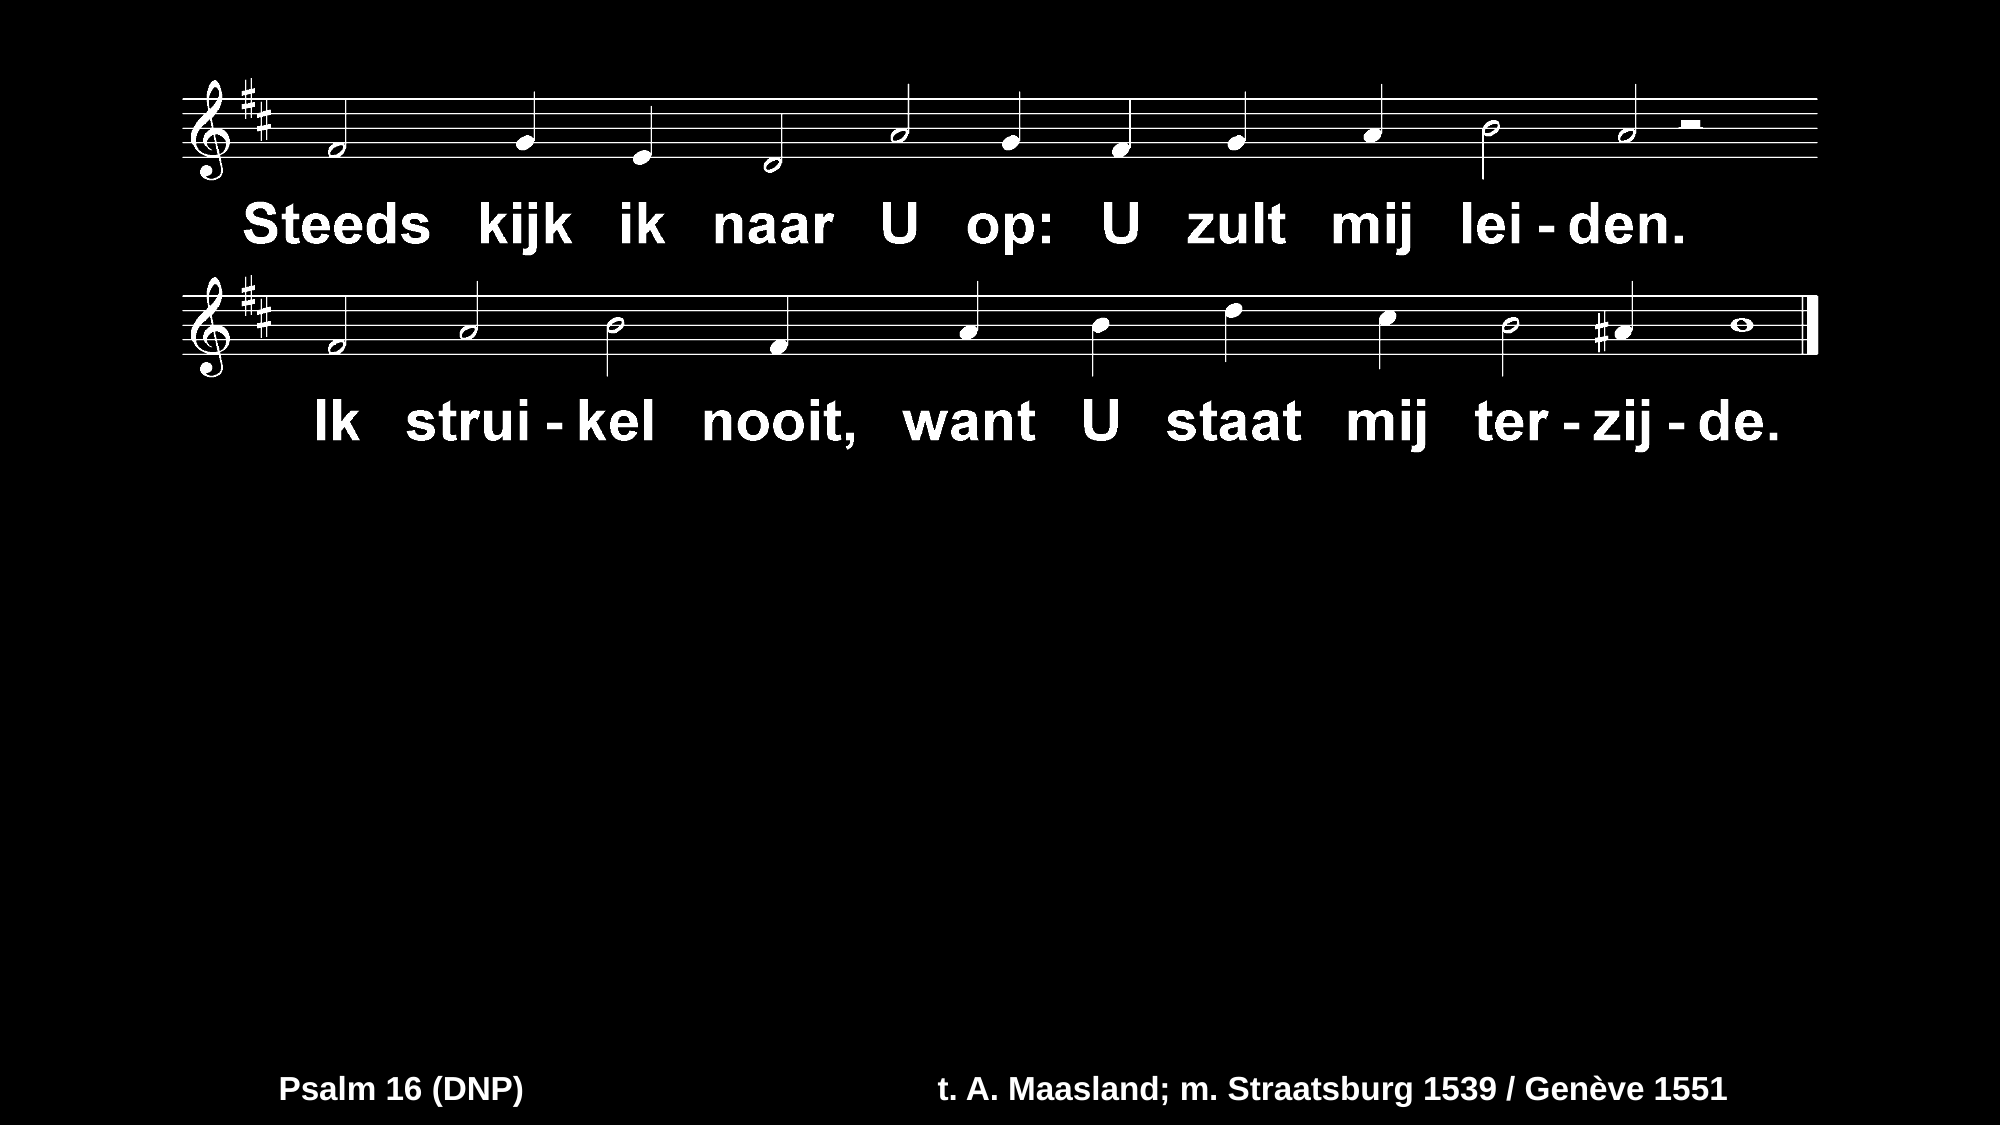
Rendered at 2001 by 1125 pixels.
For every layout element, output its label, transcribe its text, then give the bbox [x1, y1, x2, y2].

picture [166, 62, 1834, 468]
text_box Psalm 16 (DNP) t. A. Maasland; m. Straatsburg 1539 / Genève 1551 [263, 1059, 1745, 1115]
